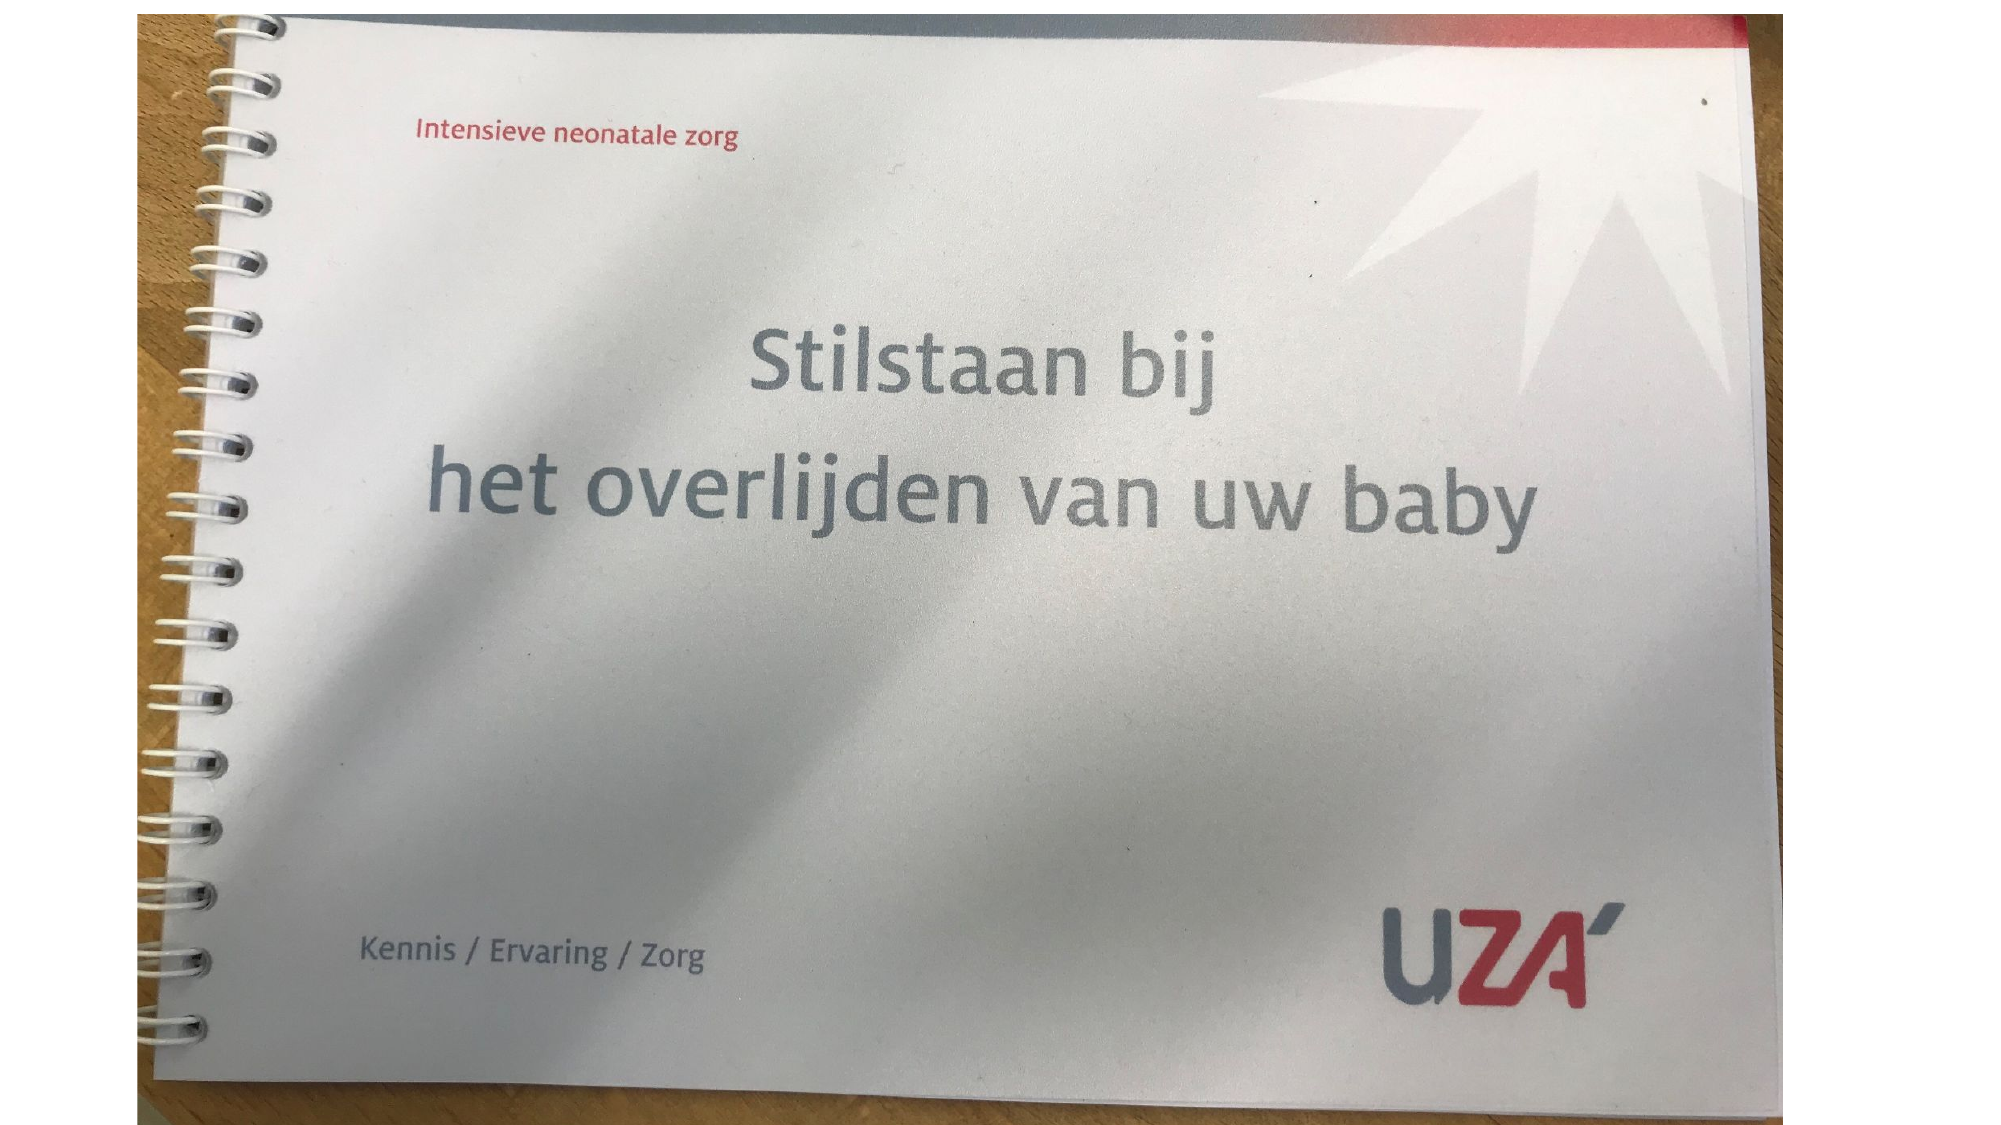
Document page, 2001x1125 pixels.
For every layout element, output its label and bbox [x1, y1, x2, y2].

picture [137, 13, 1784, 1125]
